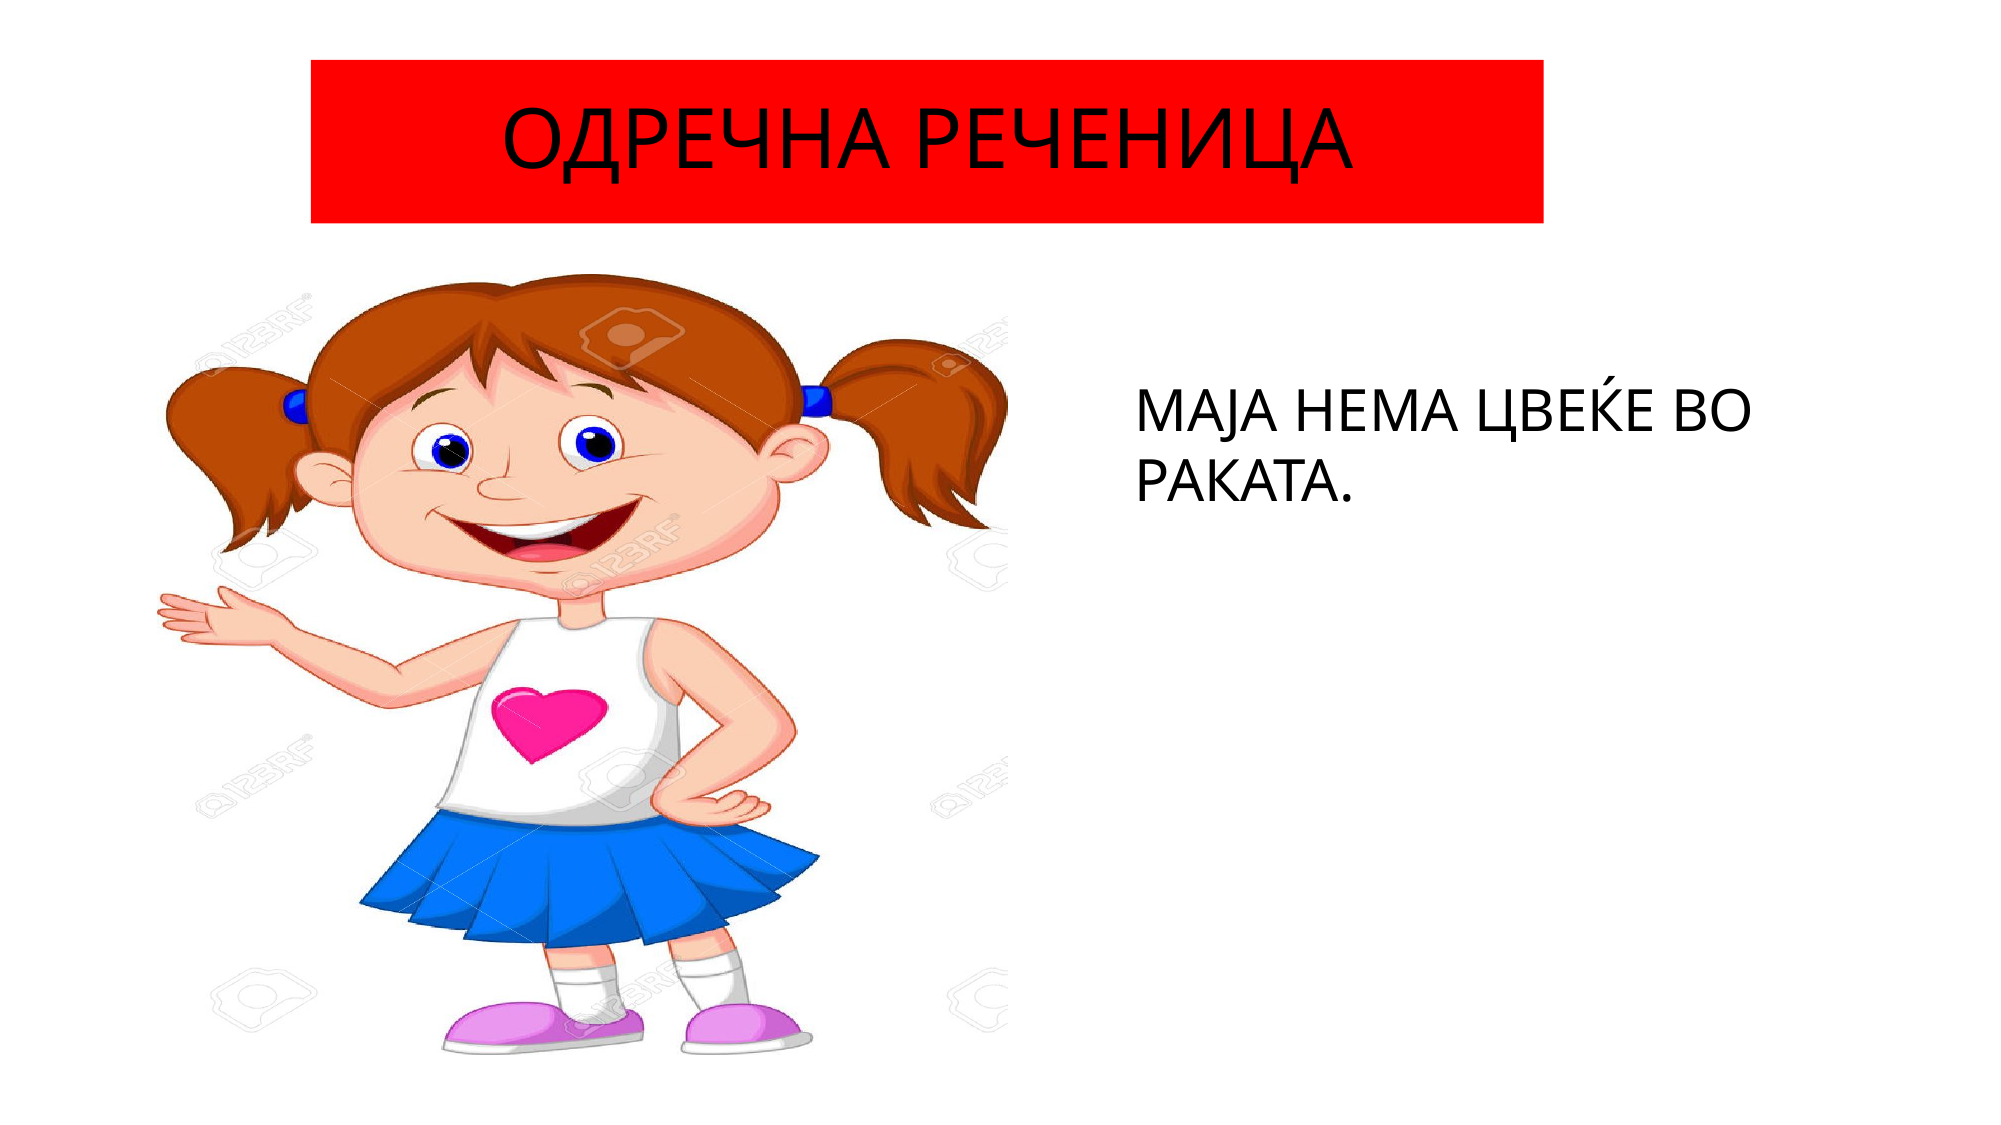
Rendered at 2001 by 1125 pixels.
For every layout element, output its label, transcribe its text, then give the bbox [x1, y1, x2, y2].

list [157, 274, 1008, 1055]
title ОДРЕЧНА РЕЧЕНИЦА [310, 59, 1544, 224]
text_box МАЈА НЕМА ЦВЕЌЕ ВО РАКАТА. [1120, 365, 1935, 521]
